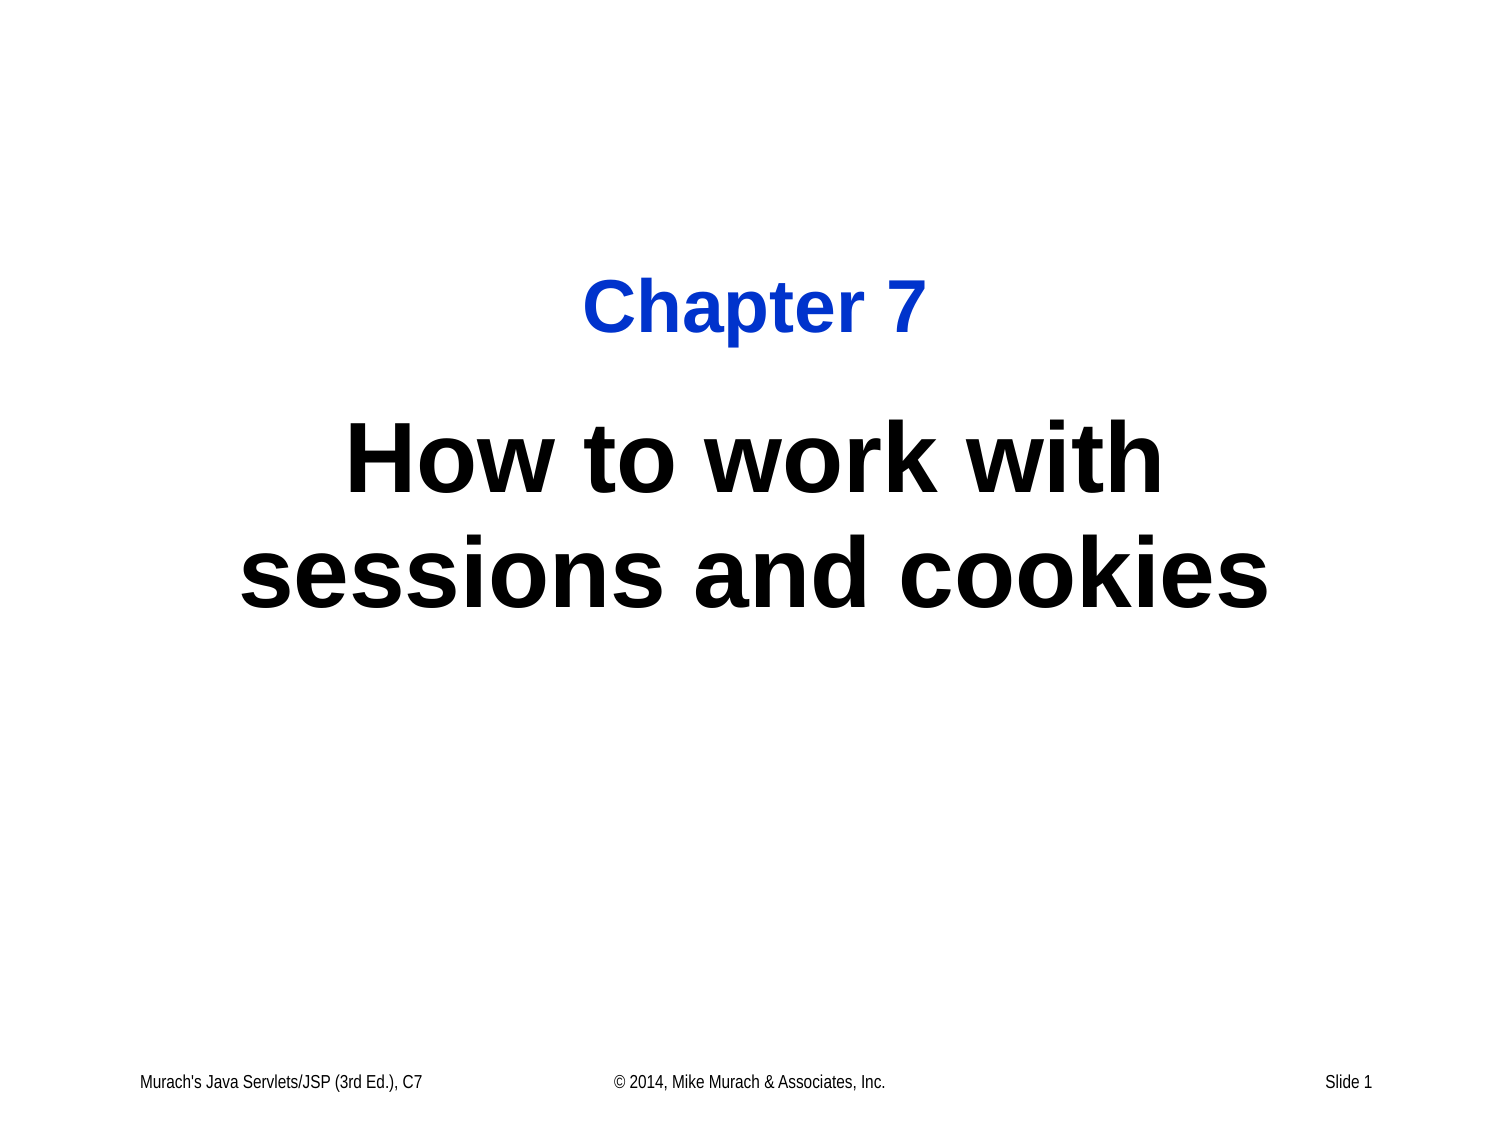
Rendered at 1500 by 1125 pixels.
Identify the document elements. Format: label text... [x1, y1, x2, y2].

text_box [149, 262, 1363, 675]
footer © 2014, Mike Murach & Associates, Inc. [474, 1025, 1025, 1100]
slide_number Murach's Java Servlets/JSP (3rd Ed.), C7 [125, 1025, 450, 1100]
slide_number Slide 1 [1074, 1025, 1388, 1100]
